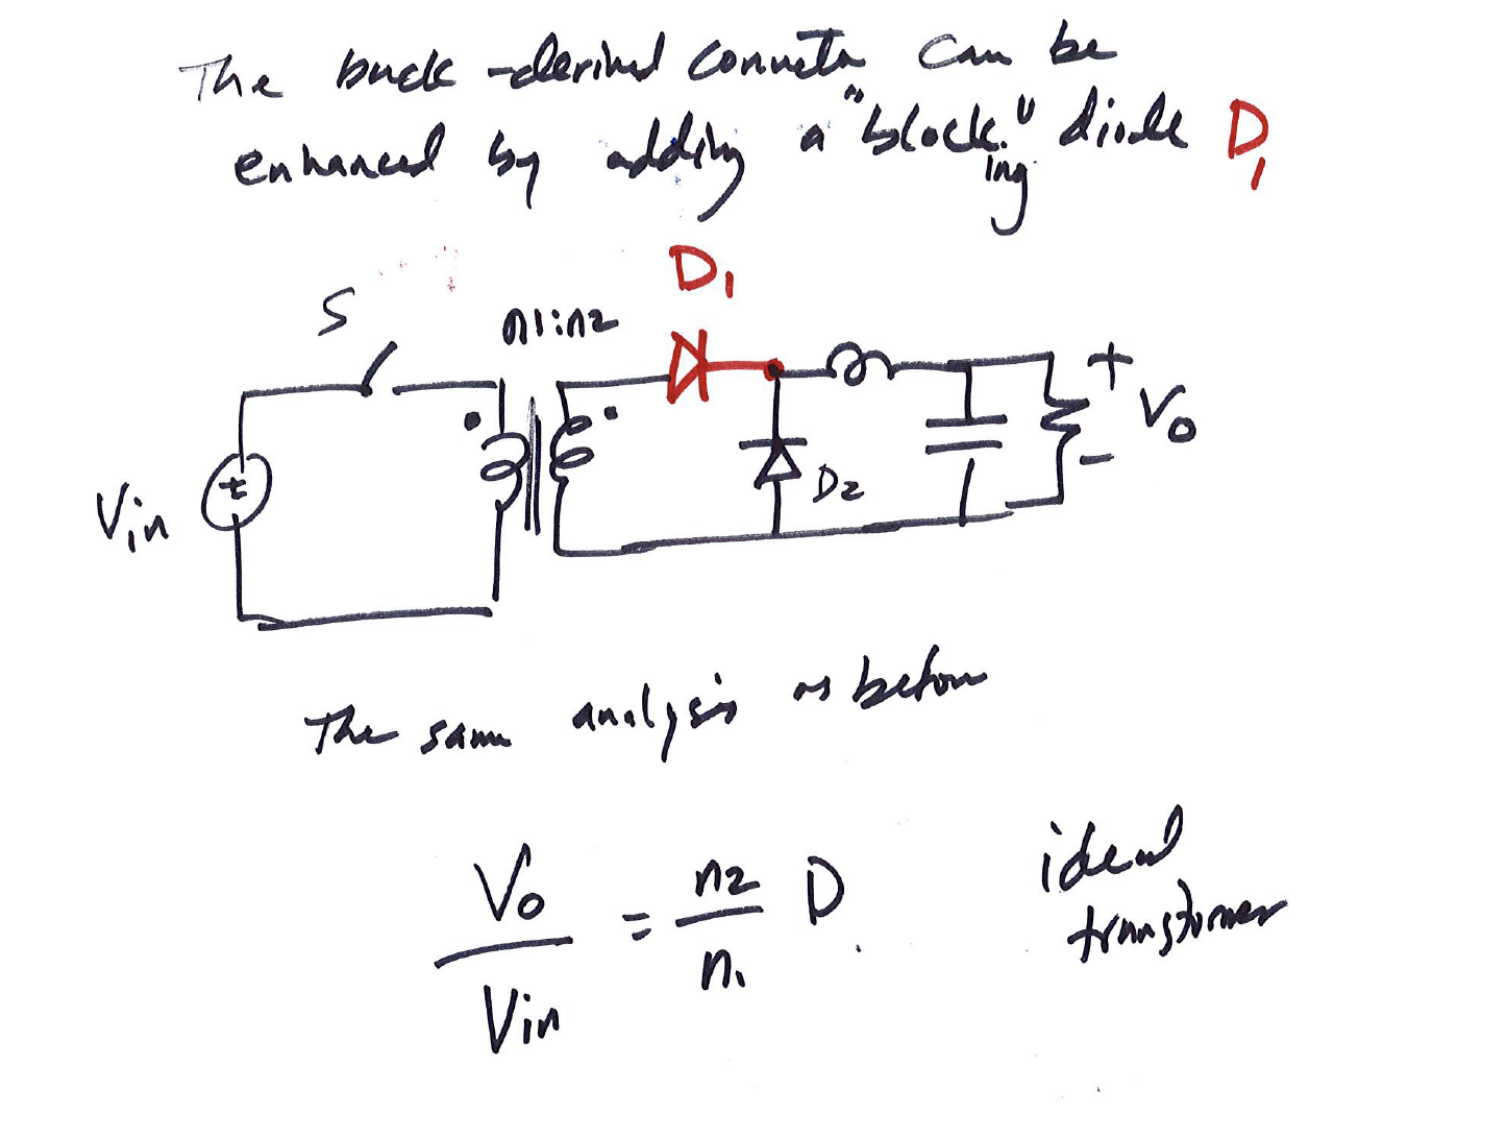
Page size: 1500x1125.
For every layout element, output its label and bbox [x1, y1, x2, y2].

picture [72, 0, 1309, 1113]
